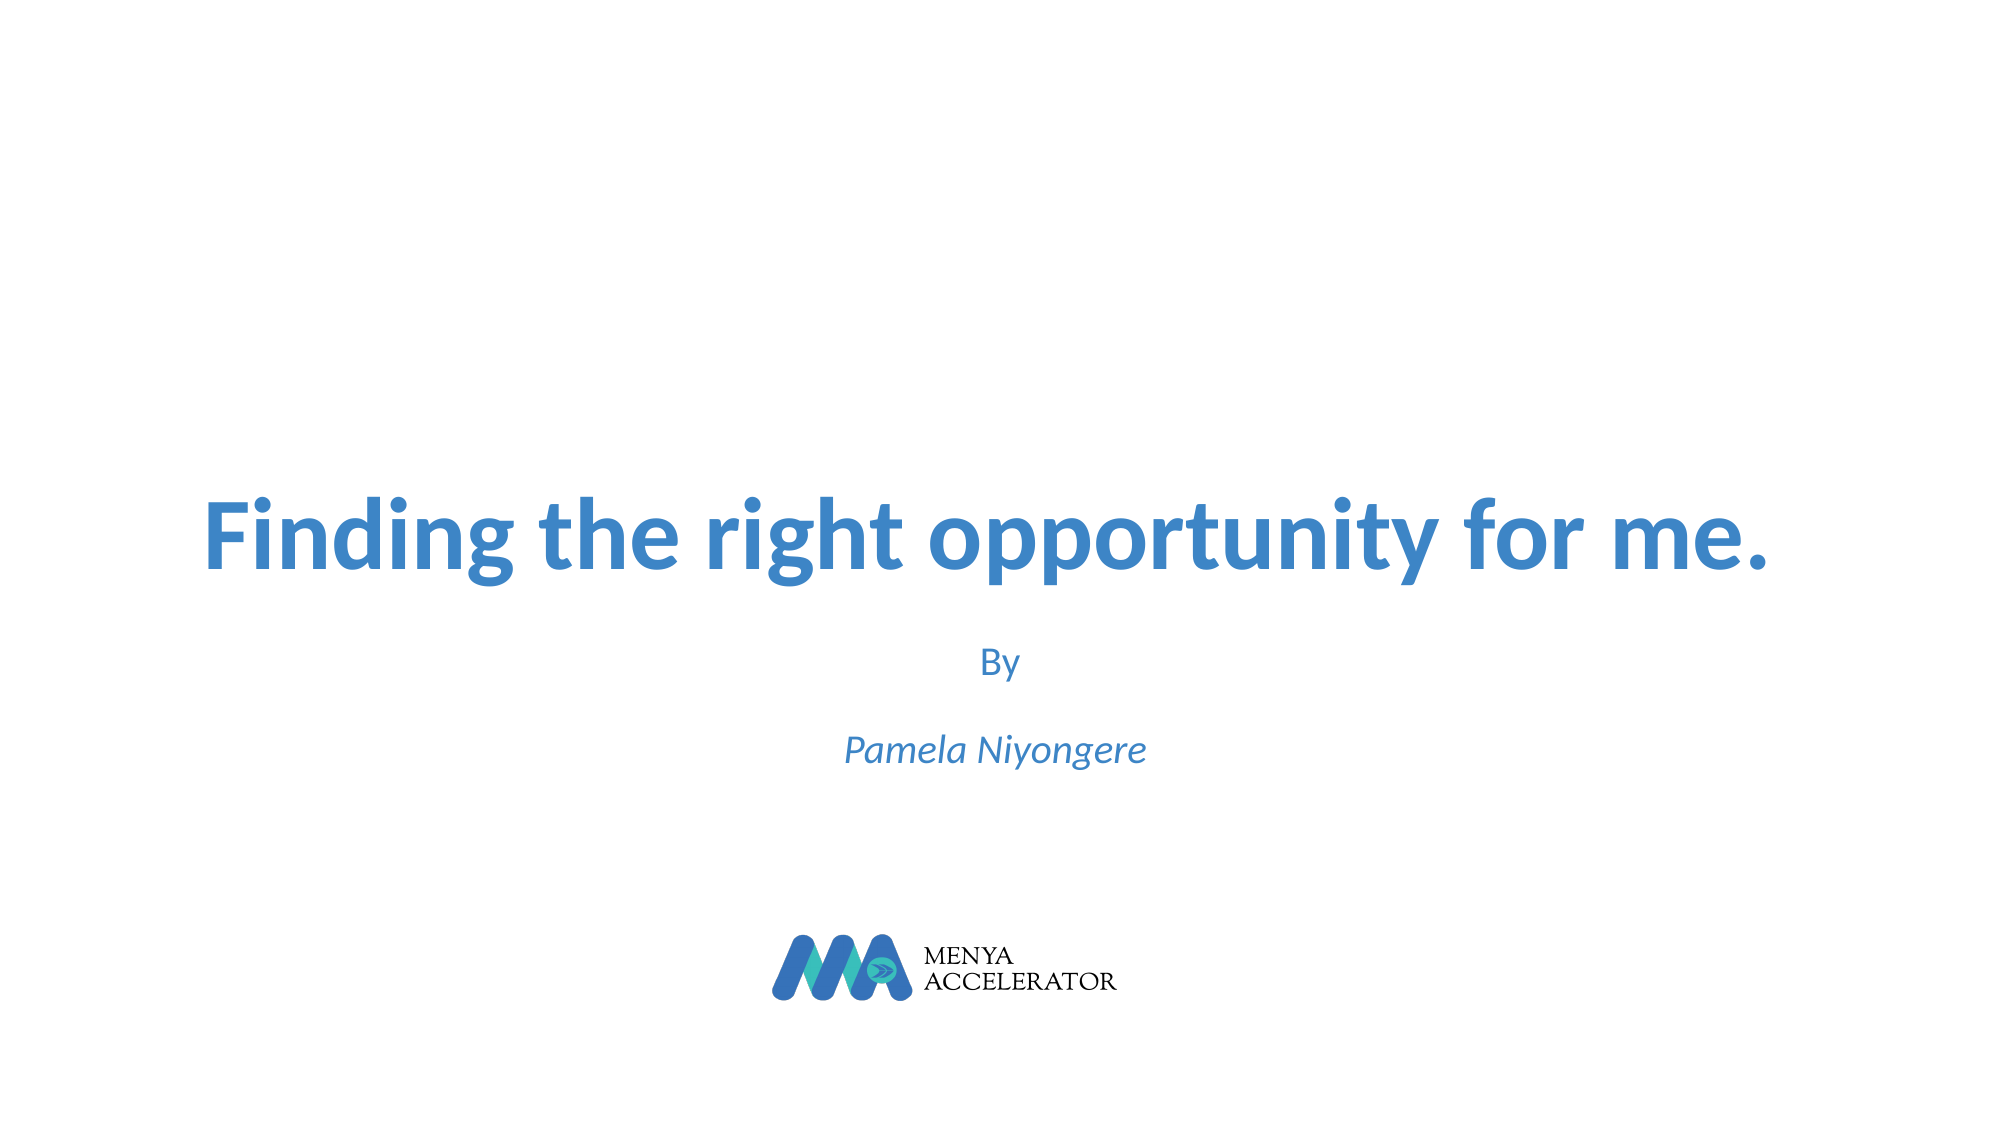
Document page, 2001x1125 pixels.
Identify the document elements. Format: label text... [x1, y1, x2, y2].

subtitle By Pamela Niyongere [68, 619, 1932, 794]
title Finding the right opportunity for me. [68, 162, 1932, 612]
picture [742, 870, 1146, 1065]
